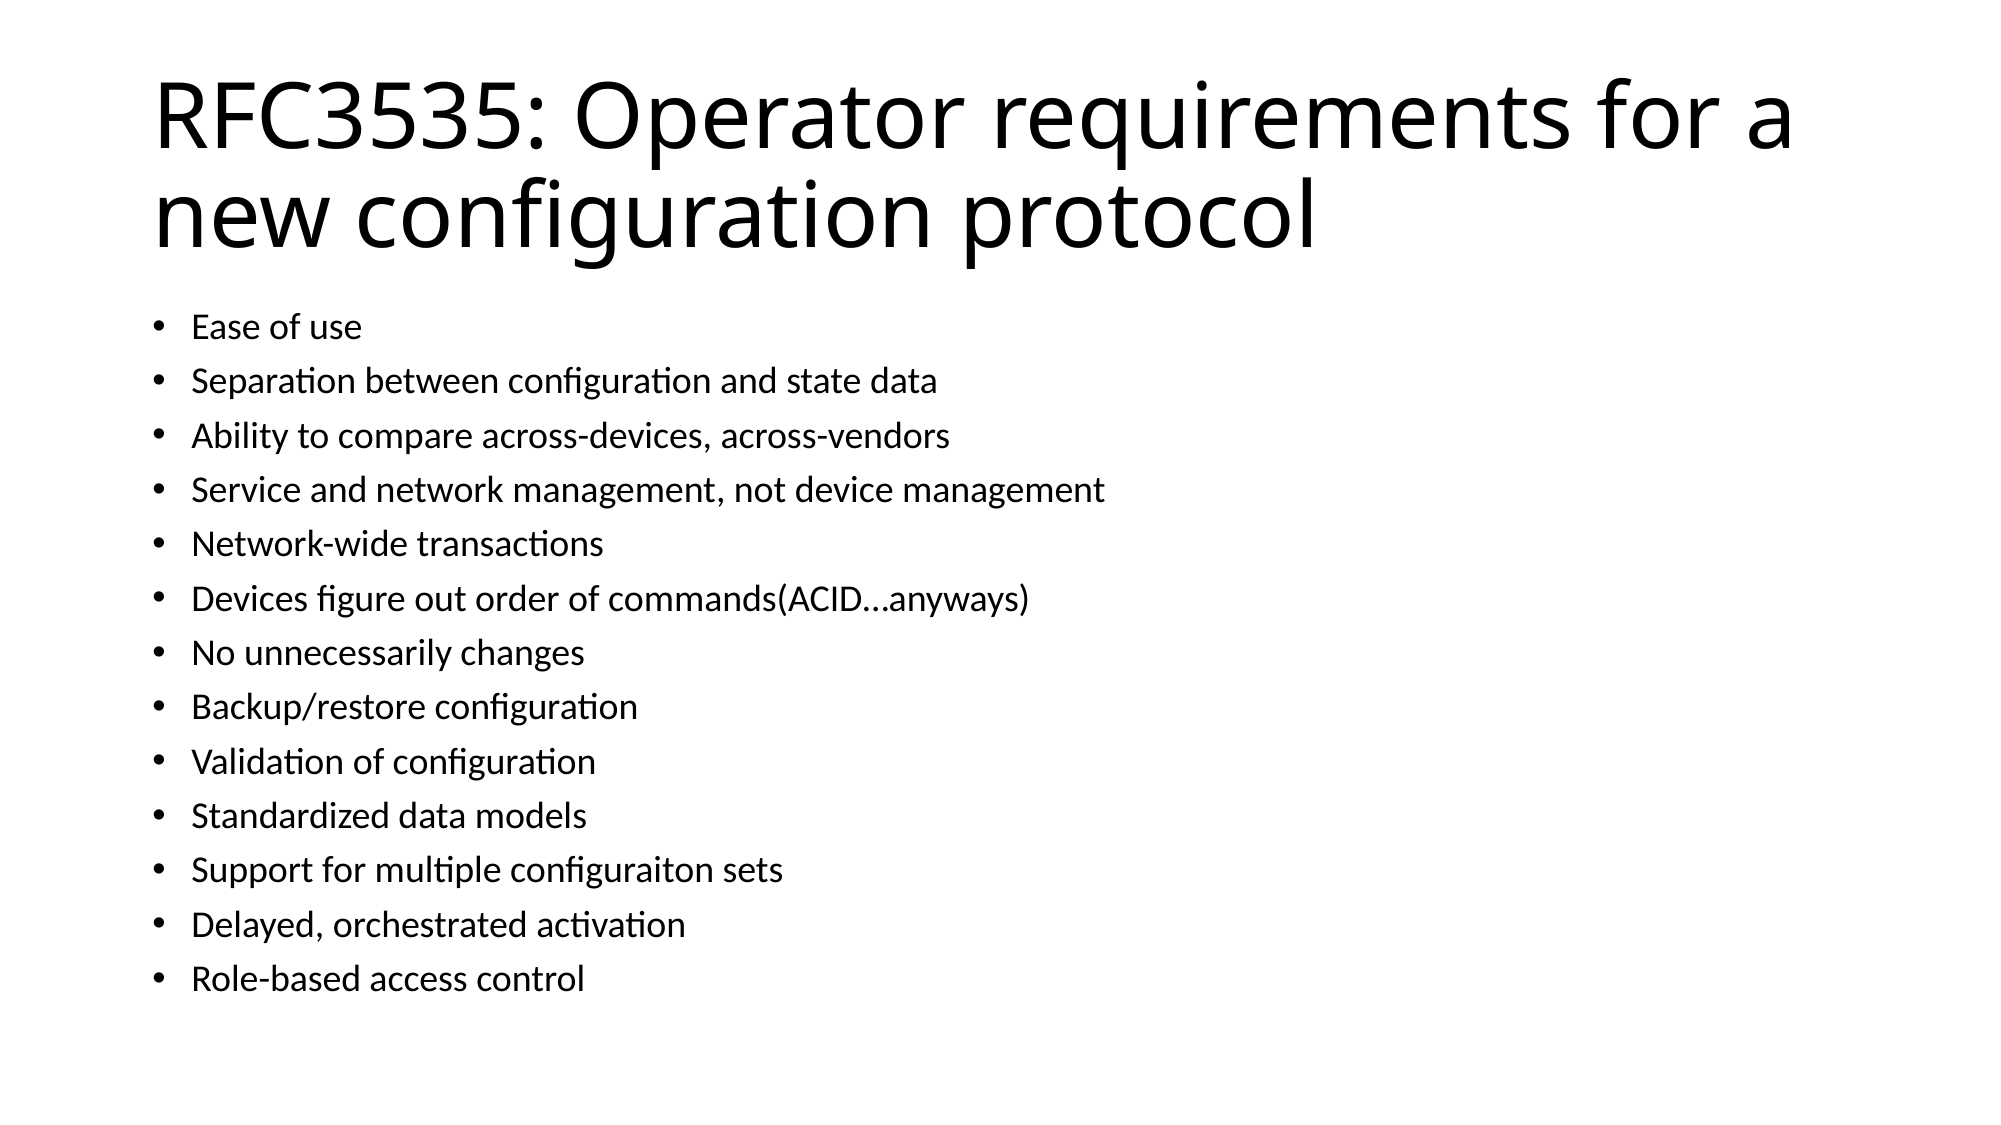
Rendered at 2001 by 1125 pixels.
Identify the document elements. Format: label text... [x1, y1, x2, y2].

list Ease of use Separation between configuration and state data Ability to compare across-devices, across-vendors Service and network management, not device management Network-wide transactions Devices figure out order of commands(ACID…anyways) No unnecessarily changes Backup/restore configuration Validation of configuration Standardized data models Support for multiple configuraiton sets Delayed, orchestrated activation Role-based access control [137, 299, 1863, 1014]
title RFC3535: Operator requirements for a new configuration protocol [137, 59, 1863, 278]
